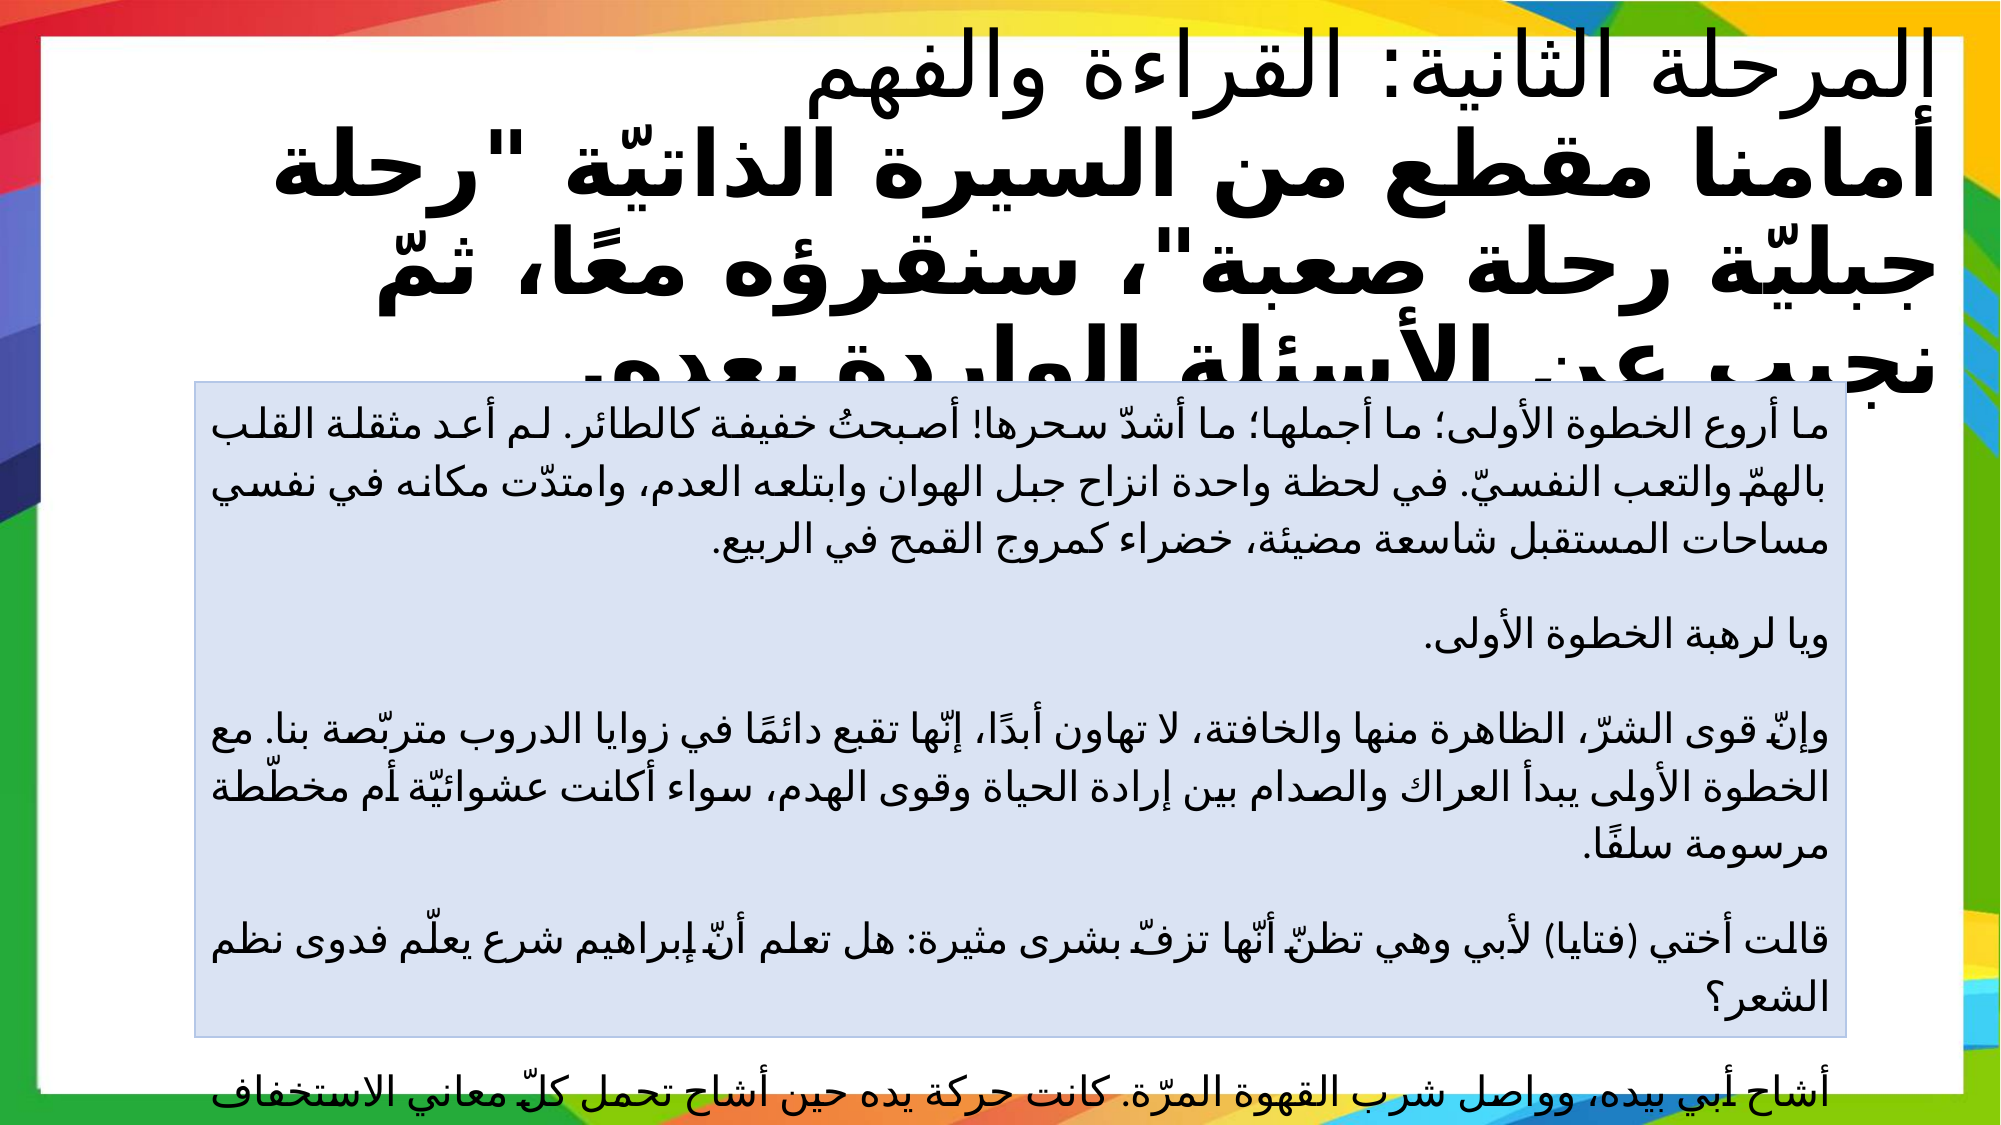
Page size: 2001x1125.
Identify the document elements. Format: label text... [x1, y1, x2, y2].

list ما أروع الخطوة الأولى؛ ما أجملها؛ ما أشدّ سحرها! أصبحتُ خفيفة كالطائر. لم أعد مثقلة القلب بالهمّ والتعب النفسيّ. في لحظة واحدة انزاح جبل الهوان وابتلعه العدم، وامتدّت مكانه في نفسي مساحات المستقبل شاسعة مضيئة، خضراء كمروج القمح في الربيع. ويا لرهبة الخطوة الأولى. وإنّ قوى الشرّ، الظاهرة منها والخافتة، لا تهاون أبدًا، إنّها تقبع دائمًا في زوايا الدروب متربّصة بنا. مع الخطوة الأولى يبدأ العراك والصدام بين إرادة الحياة وقوى الهدم، سواء أكانت عشوائيّة أم مخطّطة مرسومة سلفًا. قالت أختي (فتايا) لأبي وهي تظنّ أنّها تزفّ بشرى مثيرة: هل تعلم أنّ إبراهيم شرع يعلّم فدوى نظم الشعر؟ أشاح أبي بيده، وواصل شرب القهوة المرّة. كانت حركة يده حين أشاح تحمل كلّ معاني الاستخفاف والاستهانة. [194, 381, 1847, 1038]
title المرحلة الثانية: القراءة والفهم أمامنا مقطع من السيرة الذاتيّة "رحلة جبليّة رحلة صعبة"، سنقرؤه معًا، ثمّ نجيب عن الأسئلة الواردة بعده. [104, 65, 1958, 366]
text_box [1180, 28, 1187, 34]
